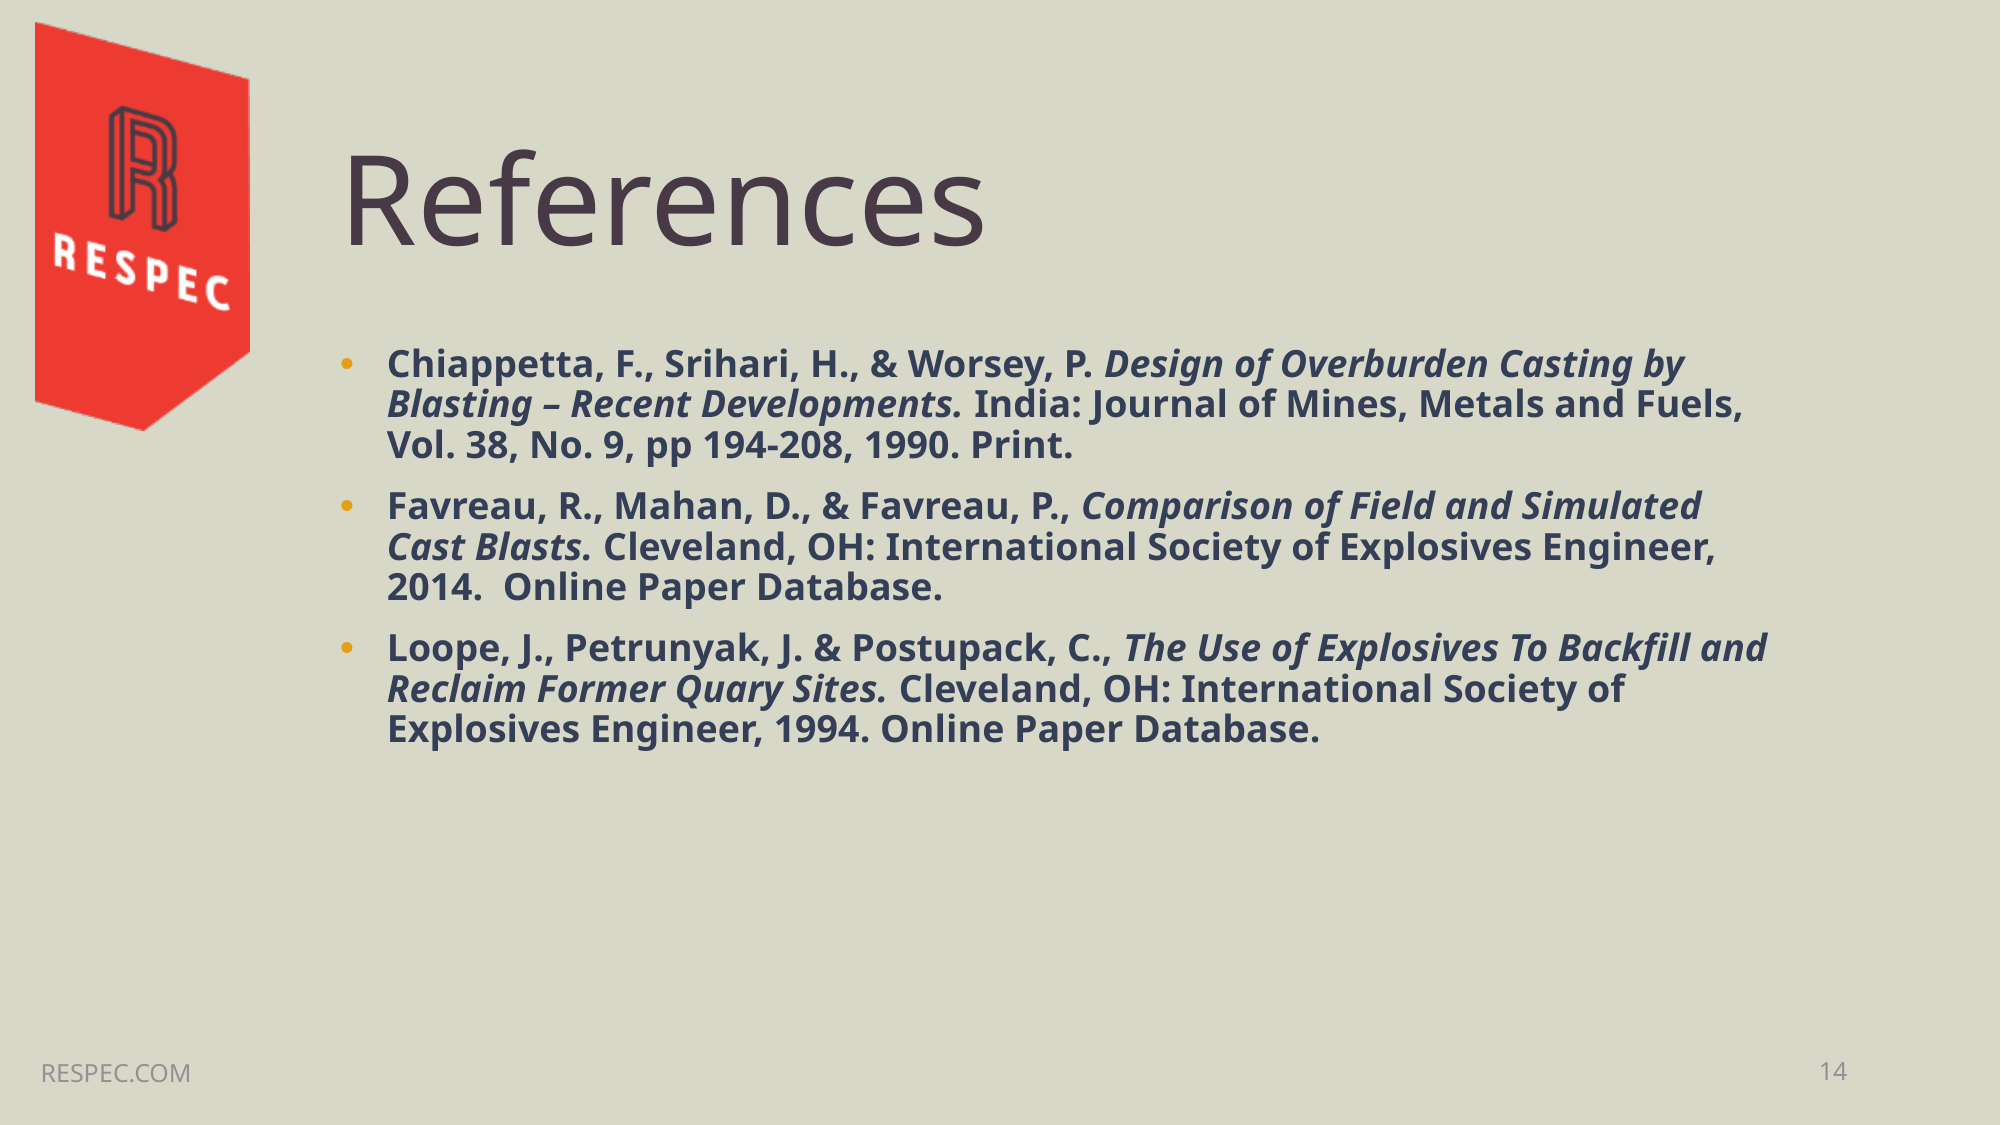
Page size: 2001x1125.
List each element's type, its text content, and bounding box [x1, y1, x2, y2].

slide_number 14 [1412, 1042, 1863, 1103]
text_box Chiappetta, F., Srihari, H., & Worsey, P. Design of Overburden Casting by Blasting – Recent Developments. India: Journal of Mines, Metals and Fuels, Vol. 38, No. 9, pp 194-208, 1990. Print. Favreau, R., Mahan, D., & Favreau, P., Comparison of Field and Simulated Cast Blasts. Cleveland, OH: International Society of Explosives Engineer, 2014. Online Paper Database. Loope, J., Petrunyak, J. & Postupack, C., The Use of Explosives To Backfill and Reclaim Former Quary Sites. Cleveland, OH: International Society of Explosives Engineer, 1994. Online Paper Database. [324, 337, 1804, 820]
footer RESPEC.COM [25, 1042, 701, 1103]
picture [35, 22, 251, 432]
title References [324, 0, 2000, 281]
